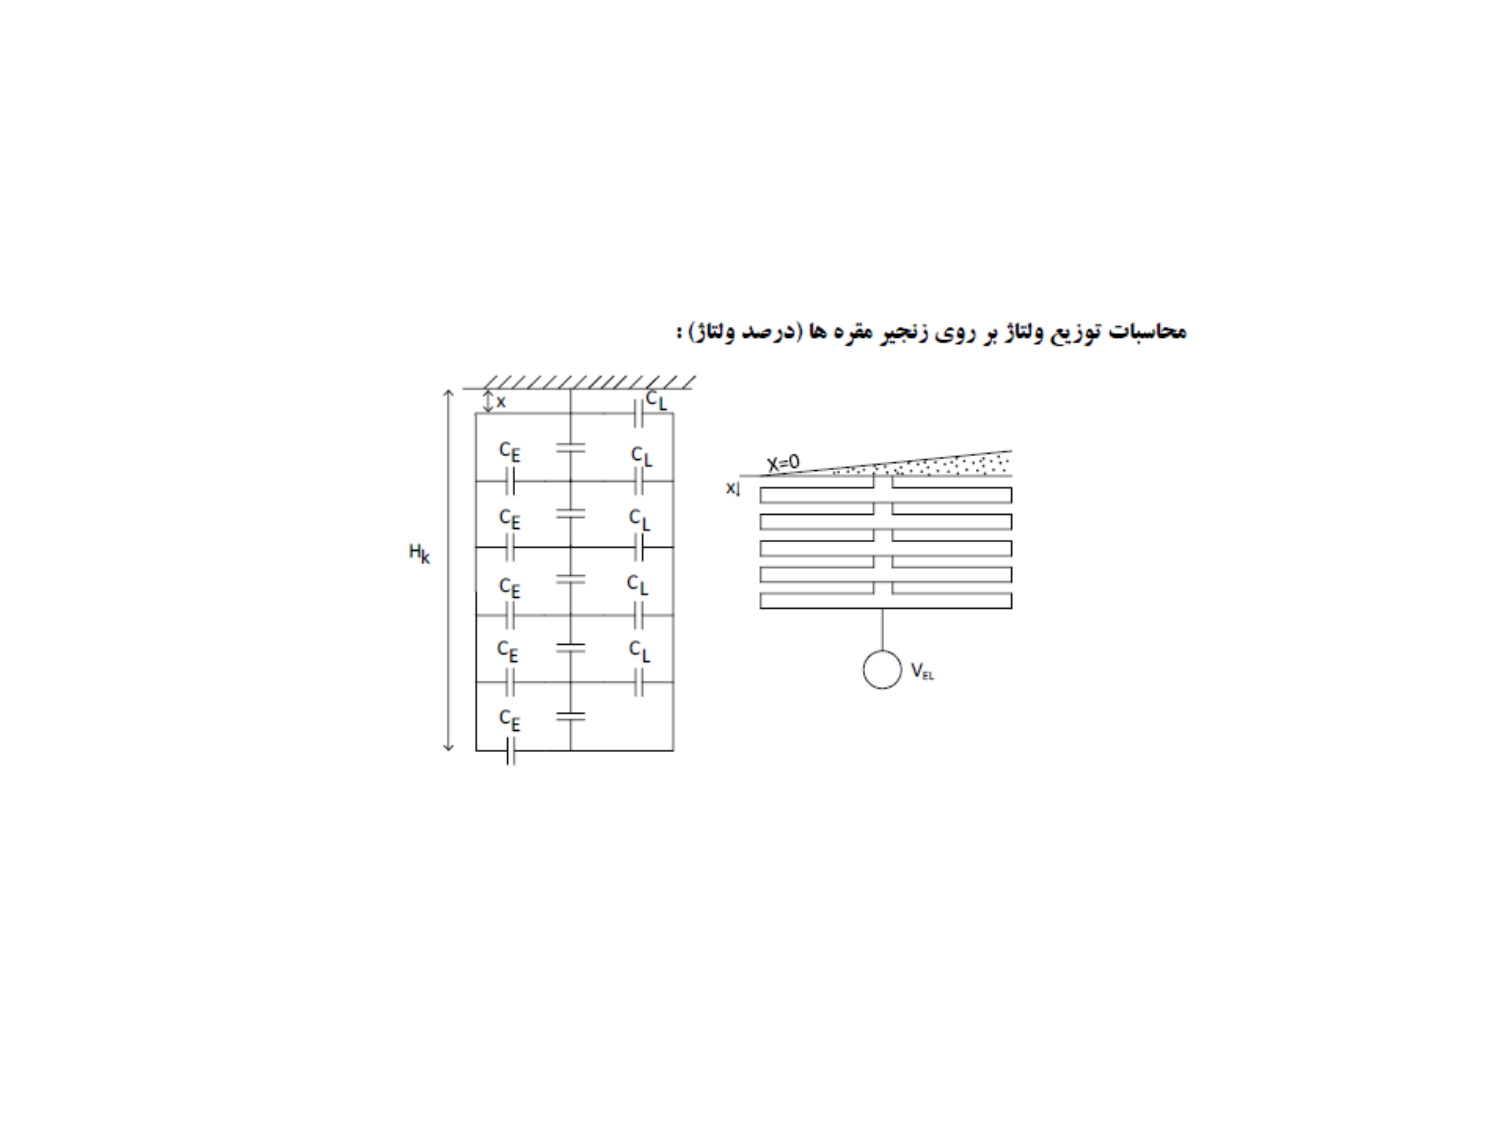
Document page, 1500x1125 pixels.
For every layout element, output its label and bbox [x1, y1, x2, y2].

picture [303, 315, 1197, 811]
